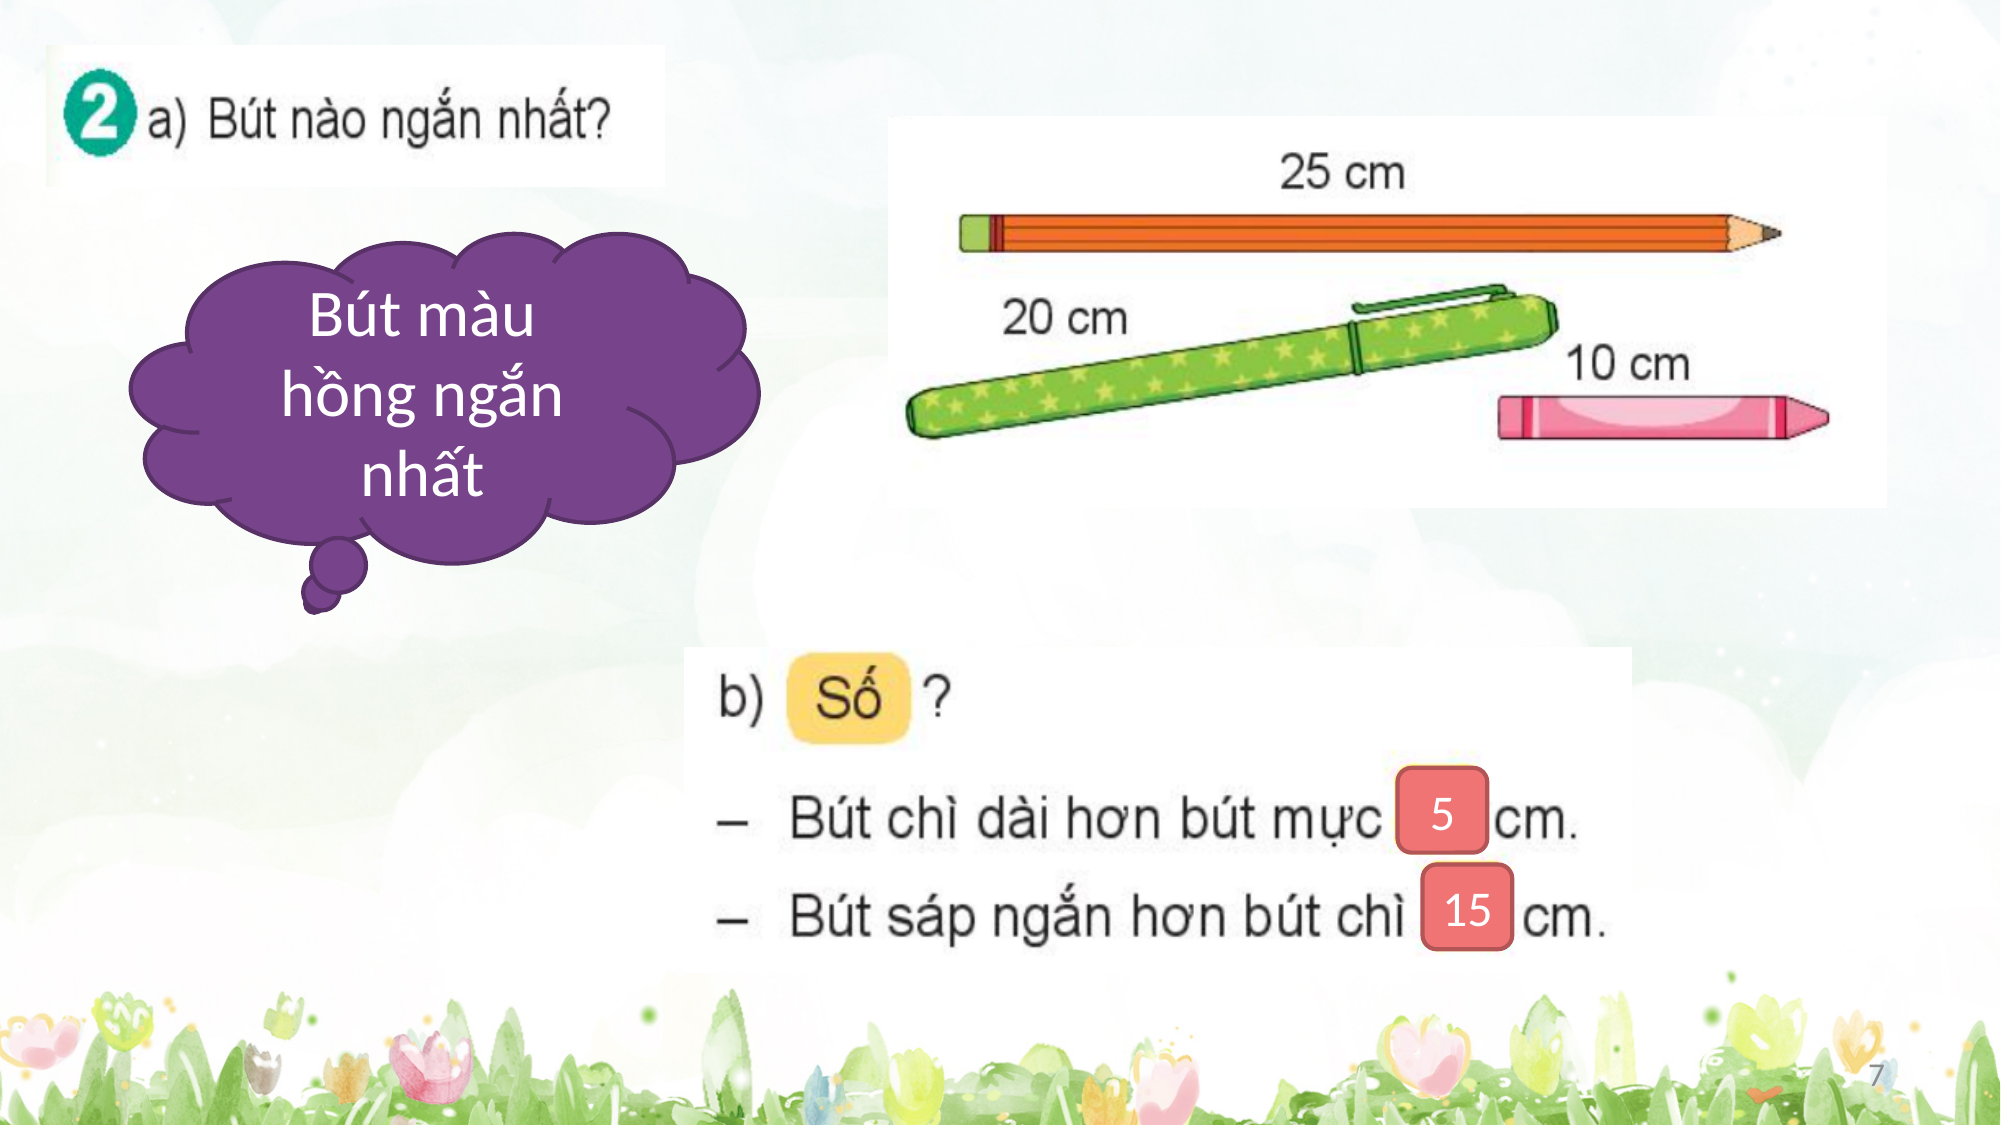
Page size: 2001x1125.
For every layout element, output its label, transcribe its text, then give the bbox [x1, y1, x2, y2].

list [46, 44, 666, 188]
picture [0, 0, 2001, 1125]
slide_number 7 [1433, 1042, 1900, 1103]
text_box Bút màu hồng ngắn nhất [128, 231, 761, 615]
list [888, 116, 1887, 508]
